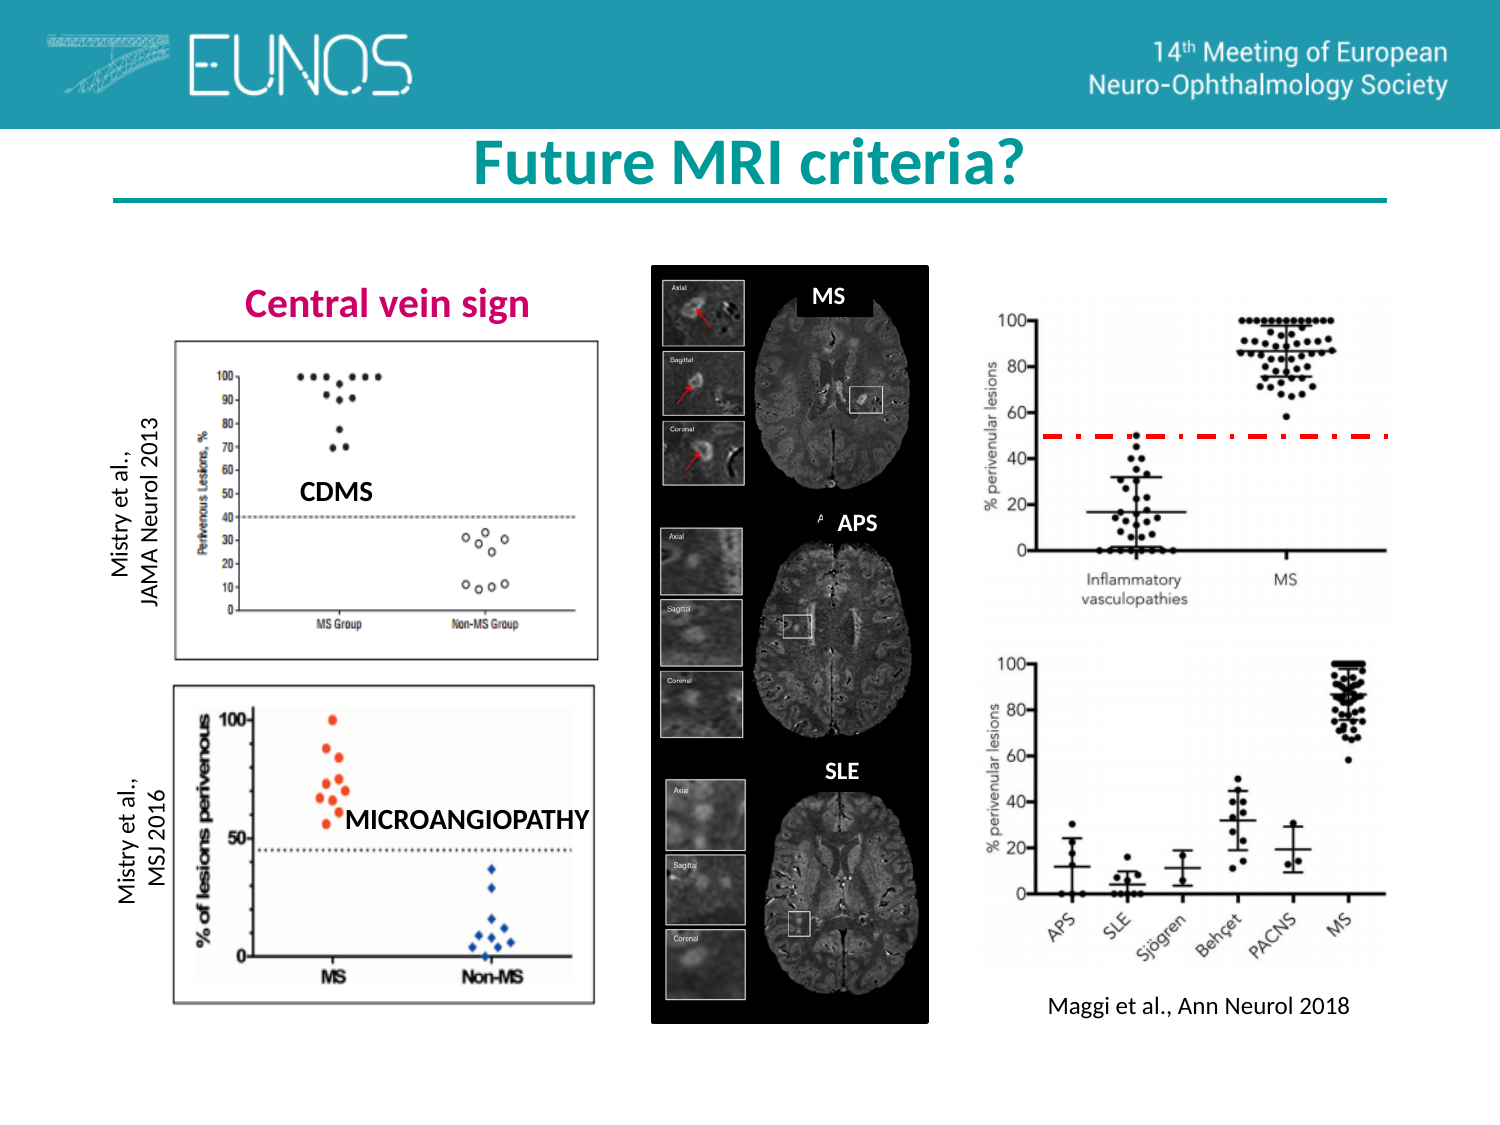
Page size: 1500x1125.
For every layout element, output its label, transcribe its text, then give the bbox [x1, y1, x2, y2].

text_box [94, 266, 1400, 1036]
picture [0, 0, 1500, 129]
text_box Future MRI criteria? [99, 138, 1403, 240]
